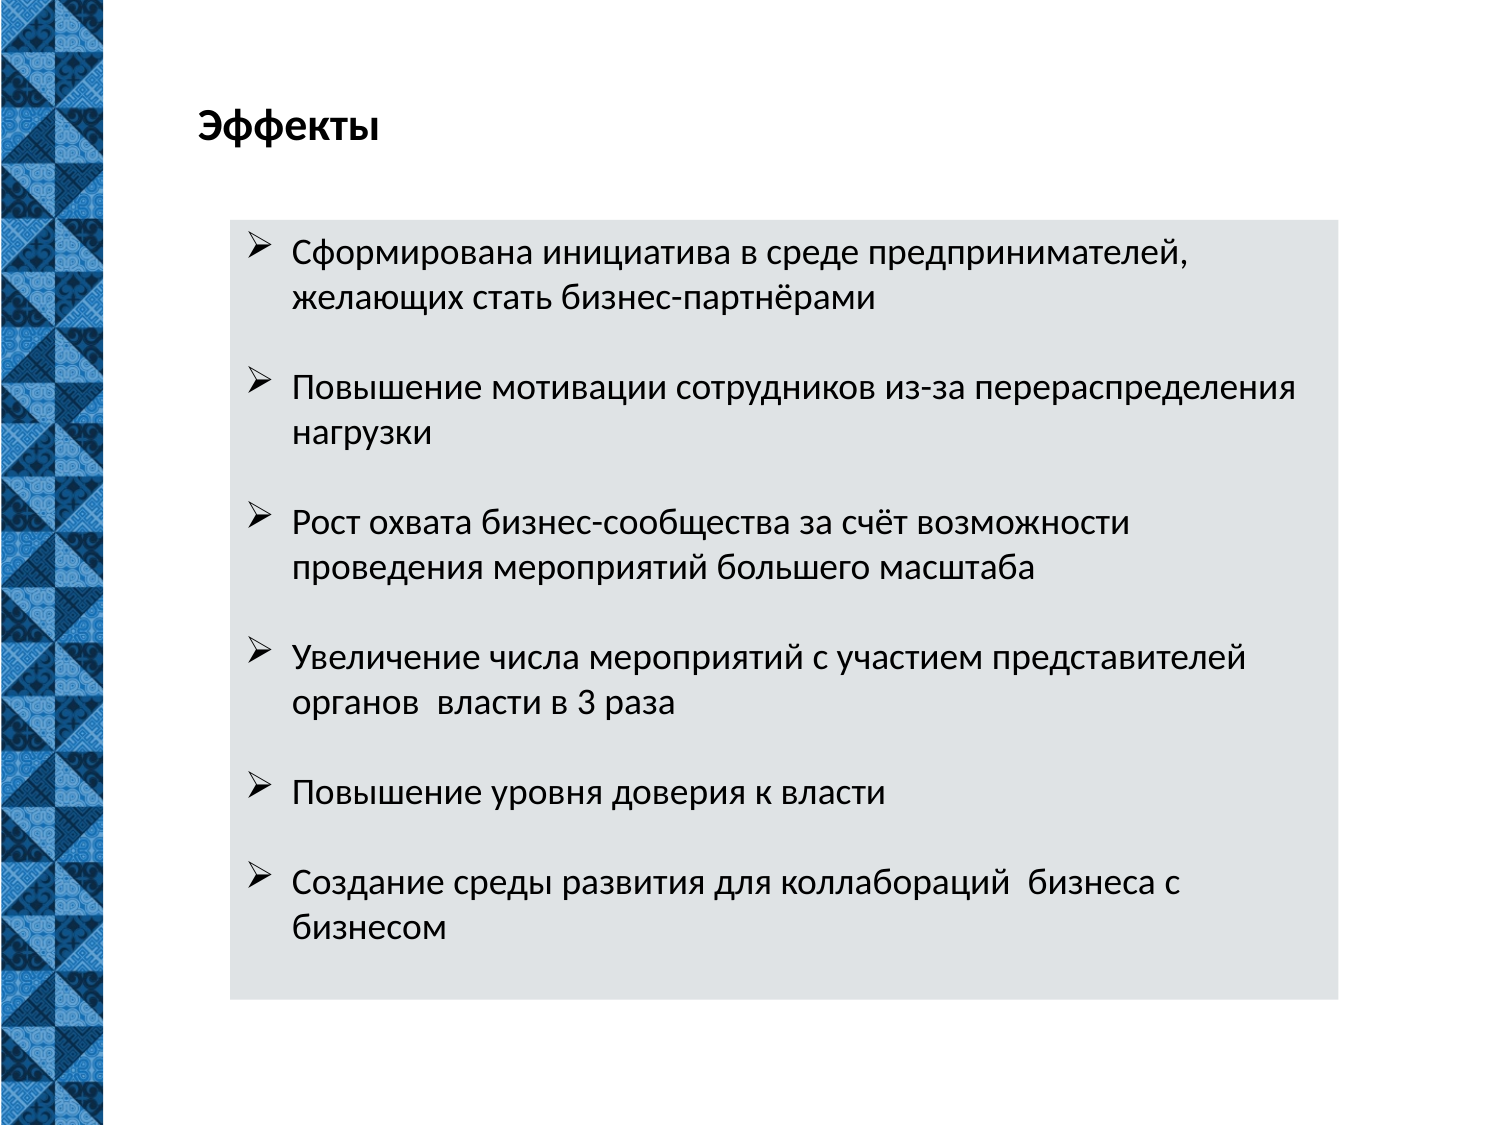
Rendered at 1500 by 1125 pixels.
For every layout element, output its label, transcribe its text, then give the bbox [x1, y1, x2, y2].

picture [1, 0, 104, 1125]
text_box Эффекты [183, 78, 1315, 173]
text_box Сформирована инициатива в среде предпринимателей, желающих стать бизнес-партнёрами Повышение мотивации сотрудников из-за перераспределения нагрузки Рост охвата бизнес-сообщества за счёт возможности проведения мероприятий большего масштаба Увеличение числа мероприятий с участием представителей органов власти в 3 раза Повышение уровня доверия к власти Создание среды развития для коллабораций бизнеса с бизнесом [230, 219, 1339, 1000]
